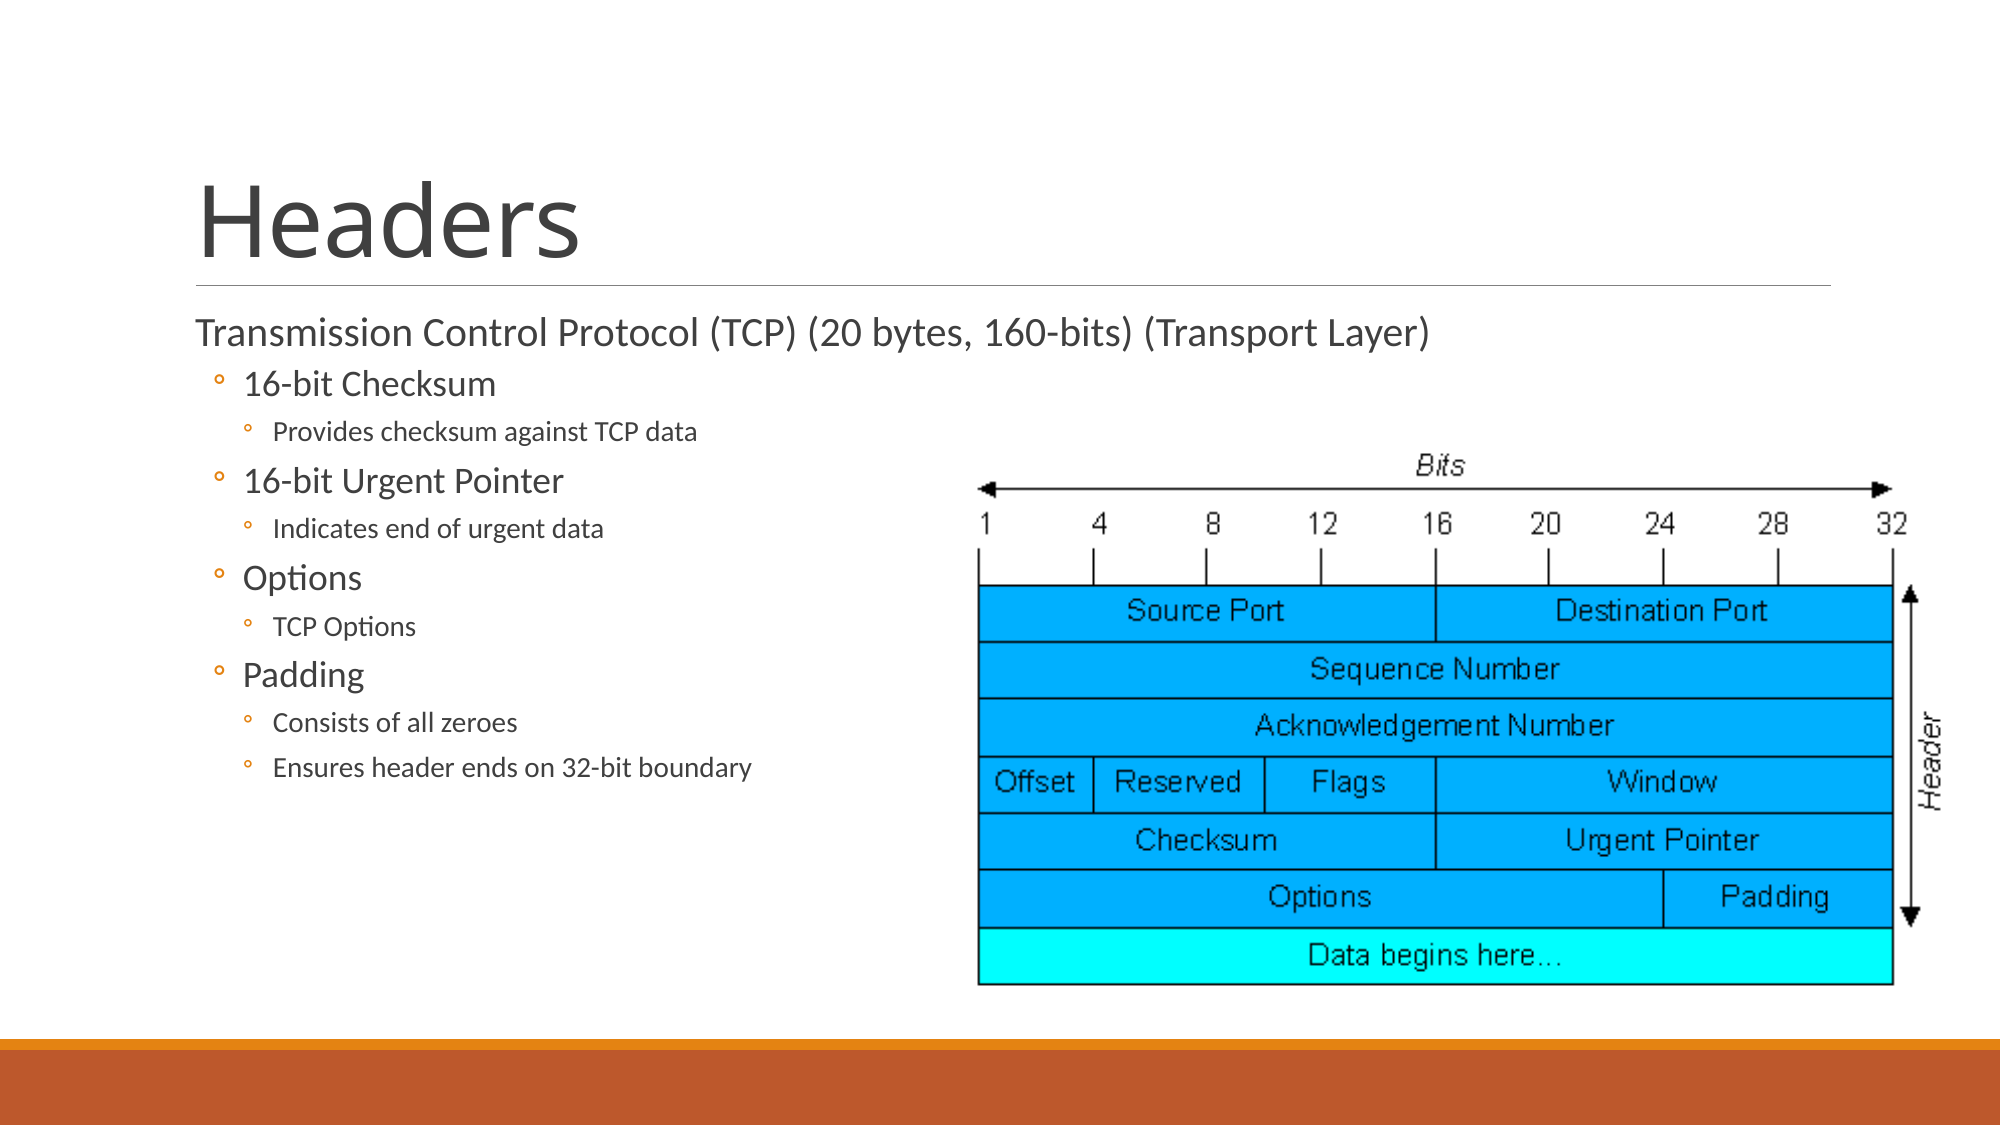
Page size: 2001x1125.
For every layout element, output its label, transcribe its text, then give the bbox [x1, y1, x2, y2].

list Transmission Control Protocol (TCP) (20 bytes, 160-bits) (Transport Layer) 16-bit Checksum Provides checksum against TCP data 16-bit Urgent Pointer Indicates end of urgent data Options TCP Options Padding Consists of all zeroes Ensures header ends on 32-bit boundary [180, 302, 1830, 1024]
title Headers [180, 47, 1830, 285]
picture [941, 431, 1971, 1004]
